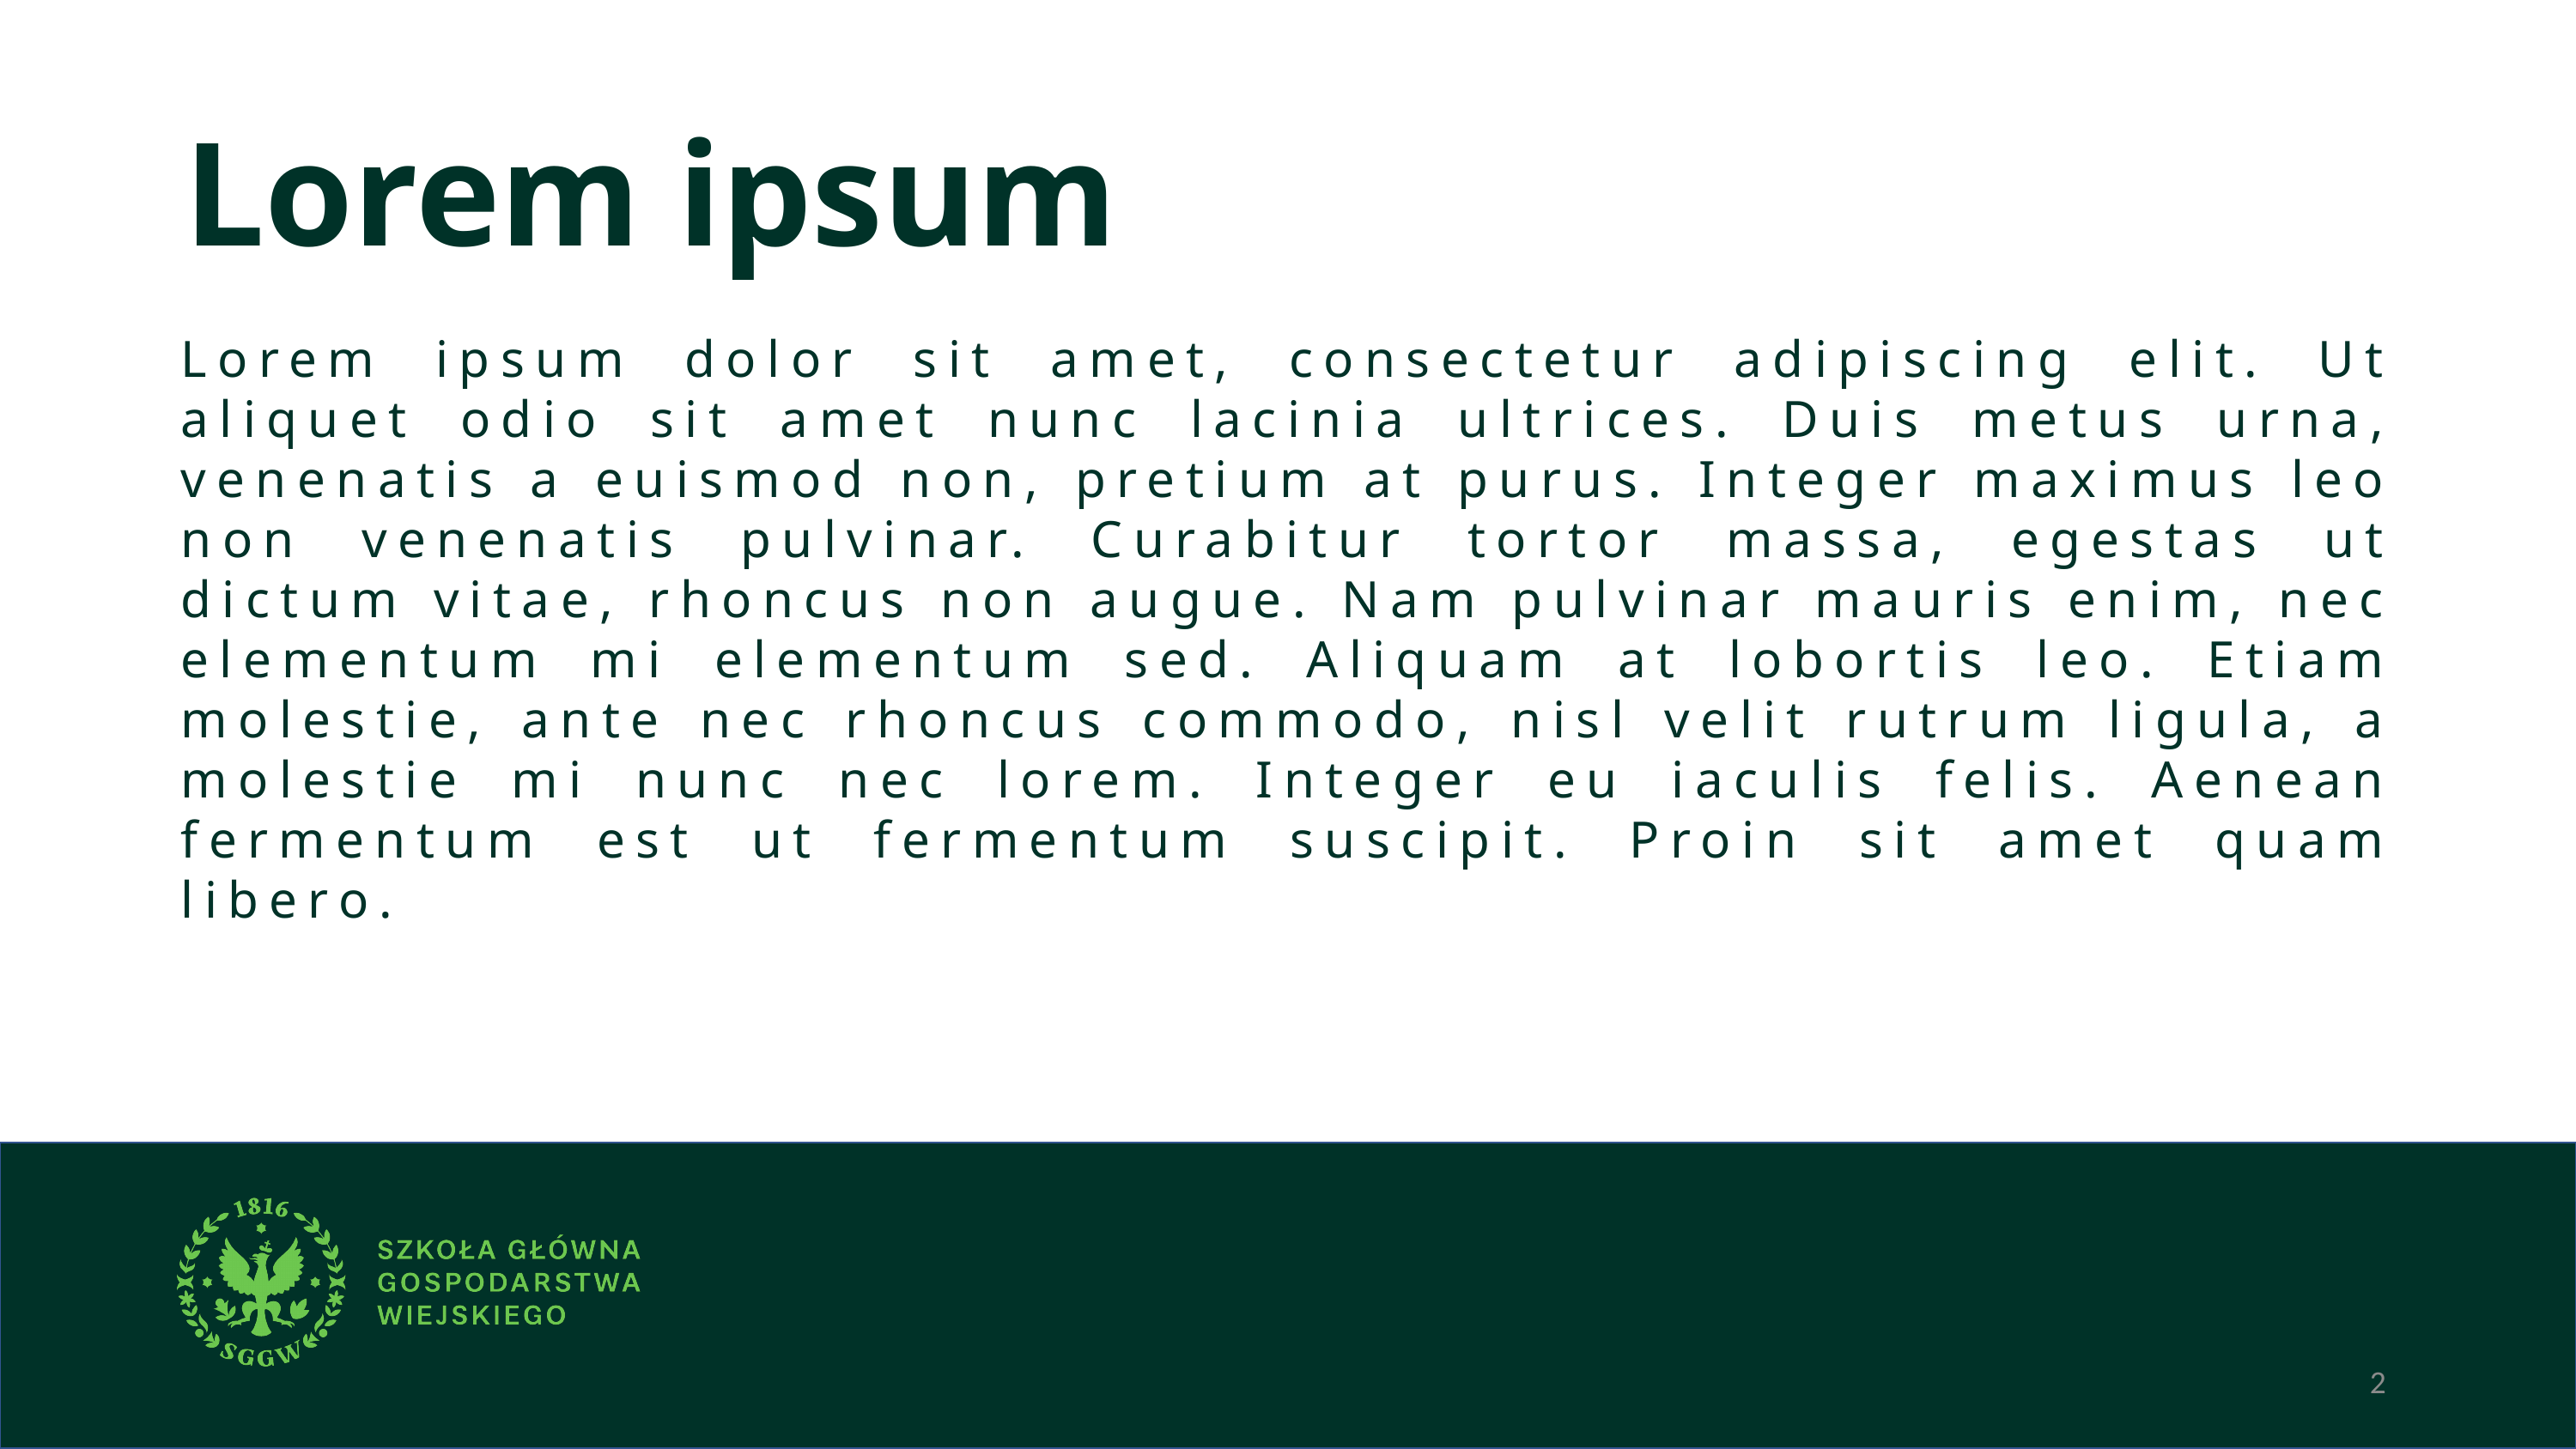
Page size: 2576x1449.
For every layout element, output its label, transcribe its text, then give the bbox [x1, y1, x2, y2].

text_box Lorem ipsum [171, 96, 2081, 282]
slide_number 2 [1819, 1342, 2399, 1420]
text_box Lorem ipsum dolor sit amet, consectetur adipiscing elit. Ut aliquet odio sit amet nunc lacinia ultrices. Duis metus urna, venenatis a euismod non, pretium at purus. Integer maximus leo non venenatis pulvinar. Curabitur tortor massa, egestas ut dictum vitae, rhoncus non augue. Nam pulvinar mauris enim, nec elementum mi elementum sed. Aliquam at lobortis leo. Etiam molestie, ante nec rhoncus commodo, nisl velit rutrum ligula, a molestie mi nunc nec lorem. Integer eu iaculis felis. Aenean fermentum est ut fermentum suscipit. Proin sit amet quam libero. [167, 320, 2409, 935]
picture [177, 1197, 641, 1367]
